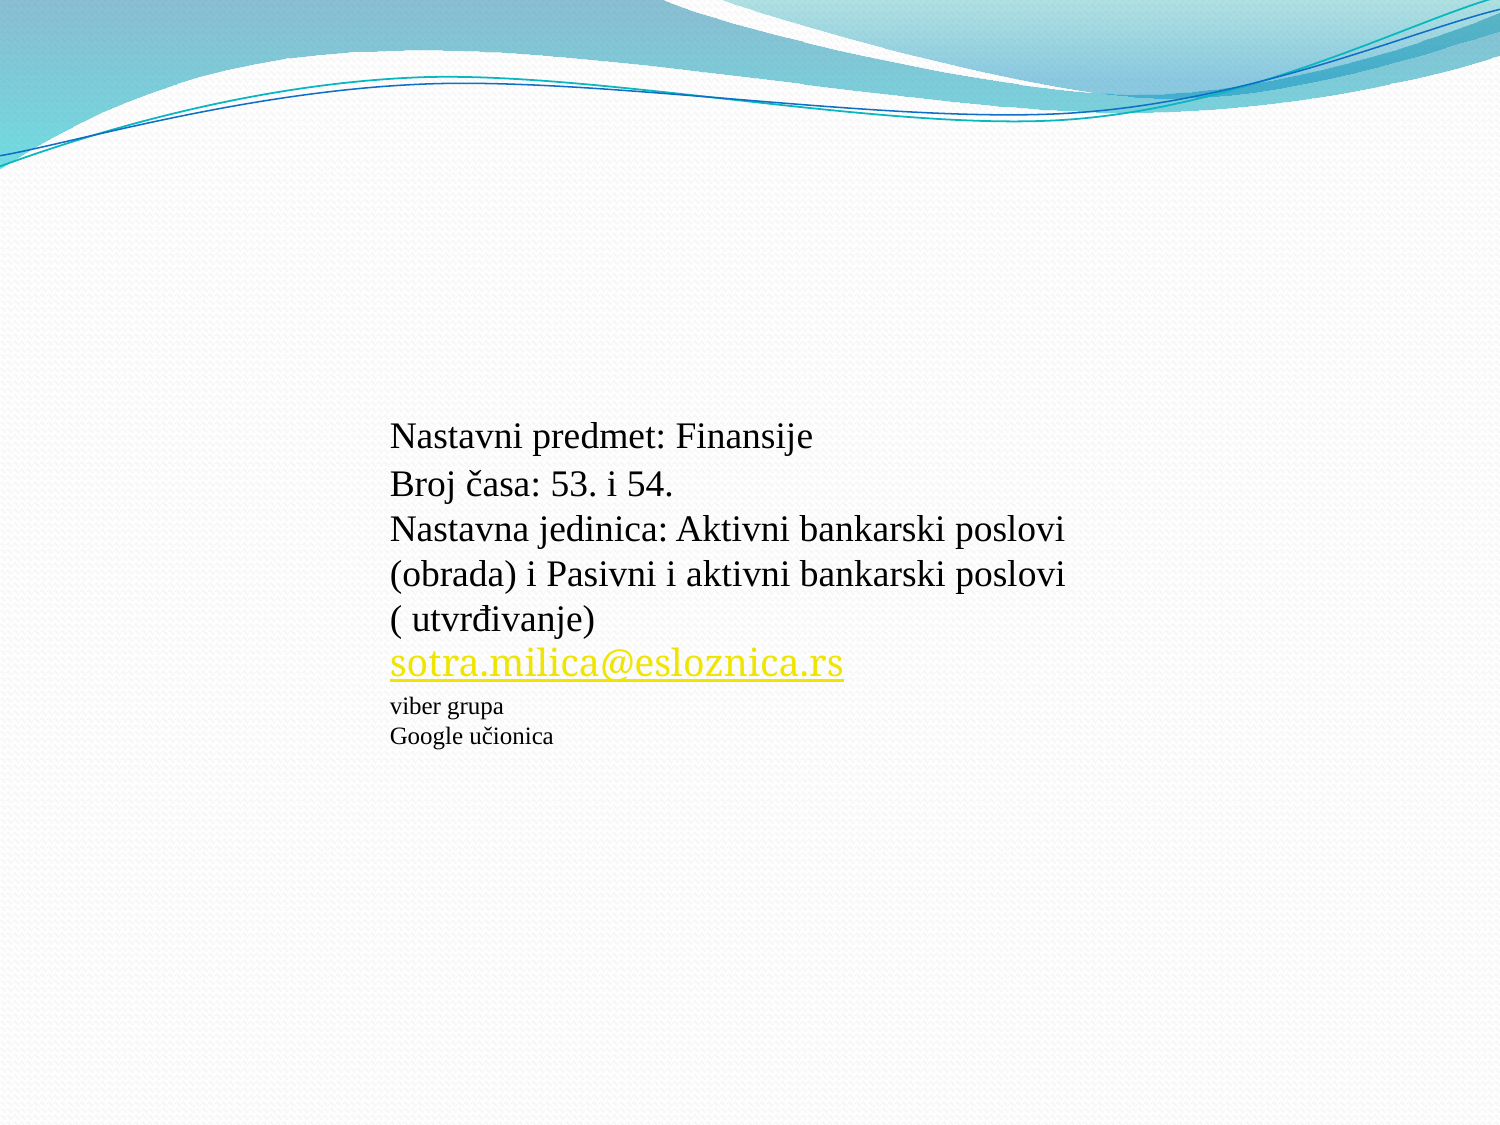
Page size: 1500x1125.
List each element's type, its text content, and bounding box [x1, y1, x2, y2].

text_box Nastavni predmet: Finansije Broj časa: 53. i 54. Nastavna jedinica: Aktivni bankarski poslovi (obrada) i Pasivni i aktivni bankarski poslovi ( utvrđivanje) sotra.milica@esloznica.rs viber grupa Google učionica [374, 400, 1125, 758]
